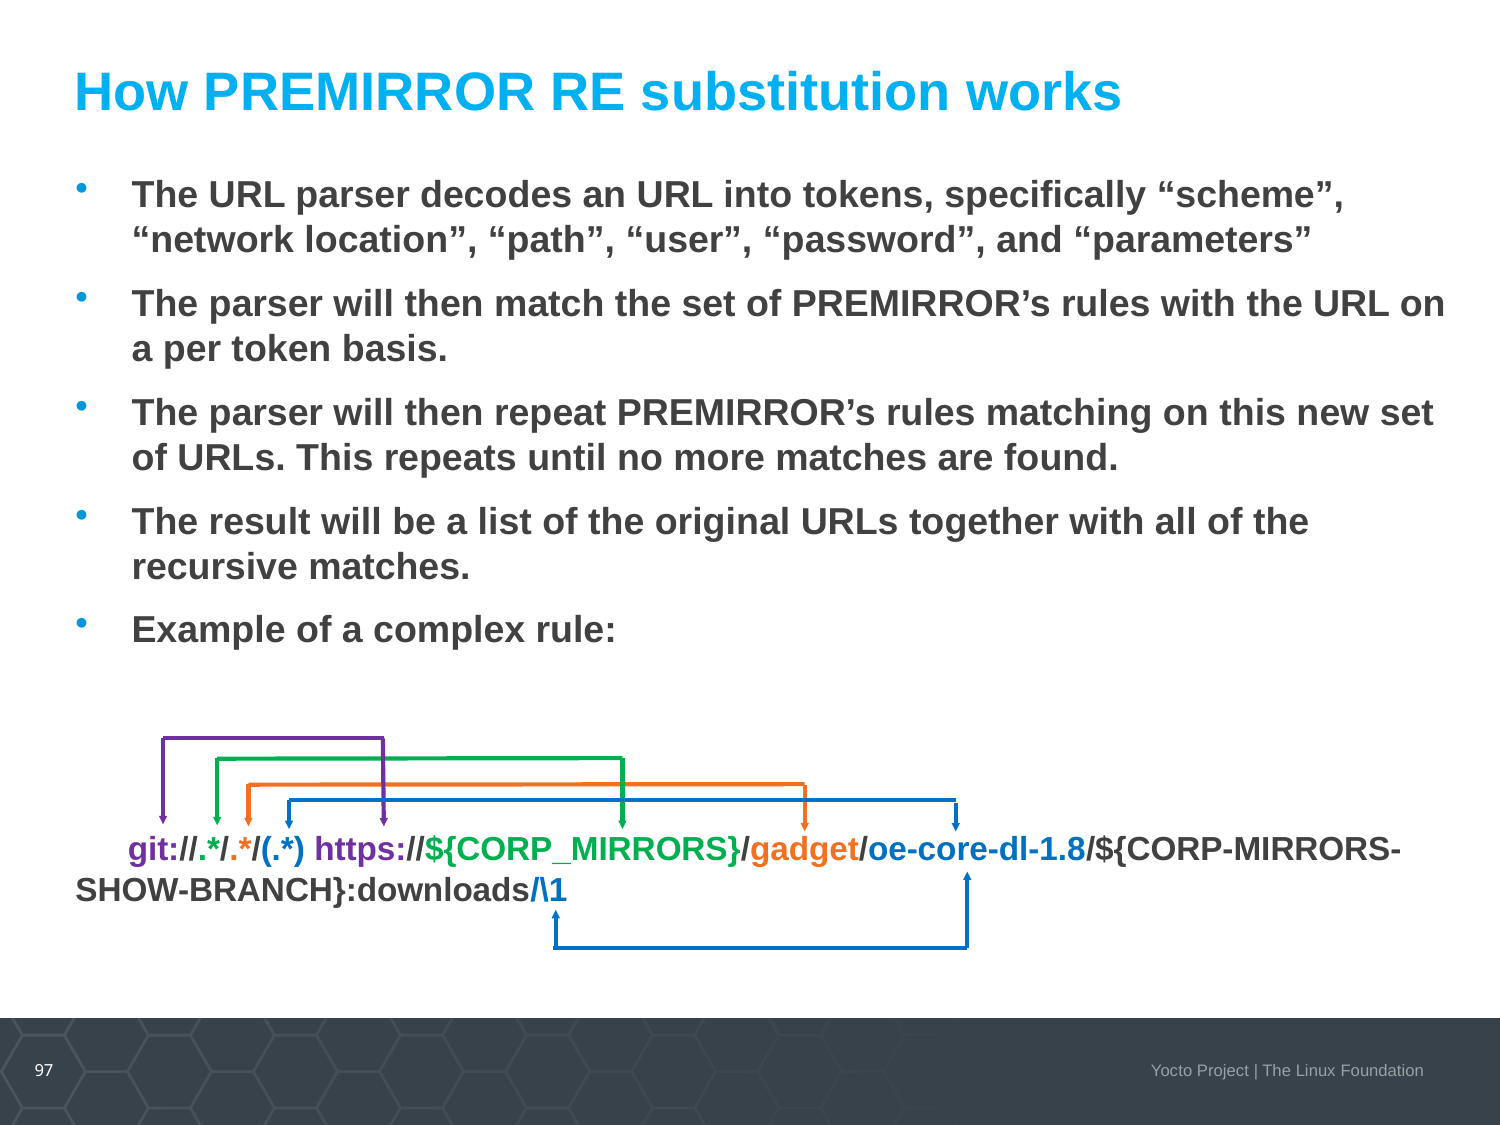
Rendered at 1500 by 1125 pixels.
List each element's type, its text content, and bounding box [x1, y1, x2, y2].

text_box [288, 800, 968, 949]
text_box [162, 738, 385, 827]
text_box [390, 757, 623, 798]
picture [0, 0, 1500, 1125]
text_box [627, 783, 805, 798]
list The URL parser decodes an URL into tokens, specifically “scheme”, “network location”, “path”, “user”, “password”, and “parameters” The parser will then match the set of PREMIRROR’s rules with the URL on a per token basis. The parser will then repeat PREMIRROR’s rules matching on this new set of URLs. This repeats until no more matches are found. The result will be a list of the original URLs together with all of the recursive matches. Example of a complex rule: git://.*/.*/(.*) https://${CORP_MIRRORS}/gadget/oe-core-dl-1.8/${CORP-MIRRORS-SHOW-BRANCH}:downloads/\1 [75, 170, 1456, 1009]
title How PREMIRROR RE substitution works [74, 67, 1425, 213]
